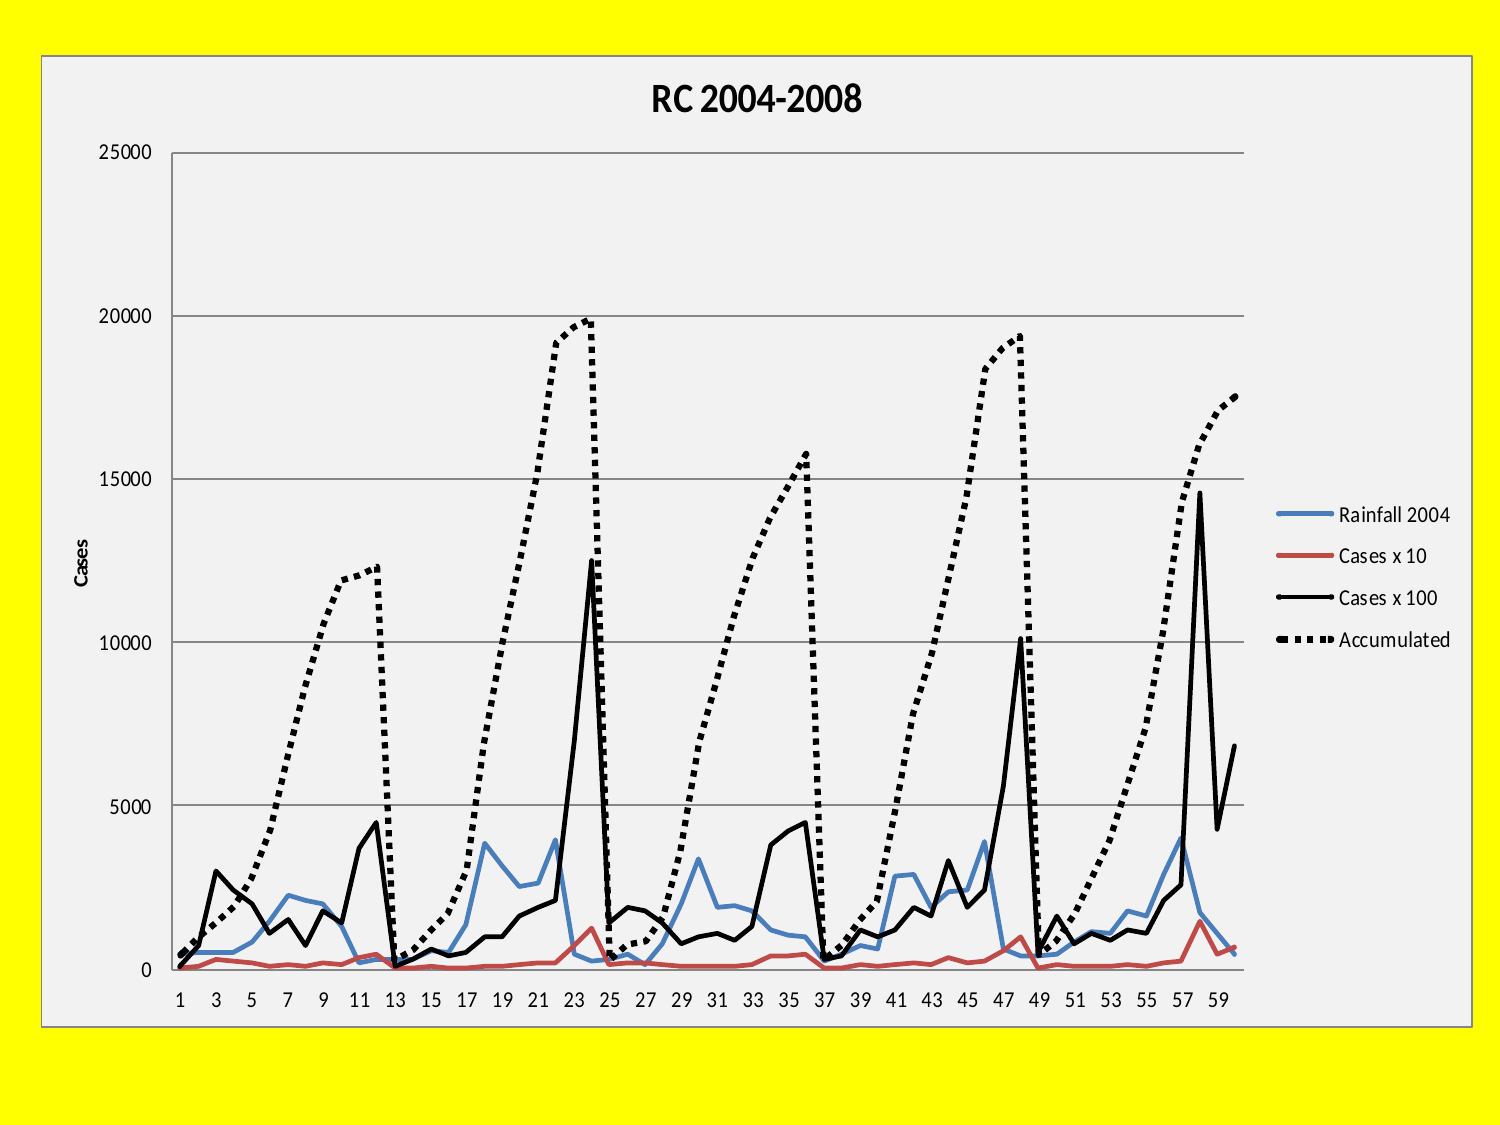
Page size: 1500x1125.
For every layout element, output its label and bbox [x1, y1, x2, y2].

text_box [32, 46, 1480, 1036]
